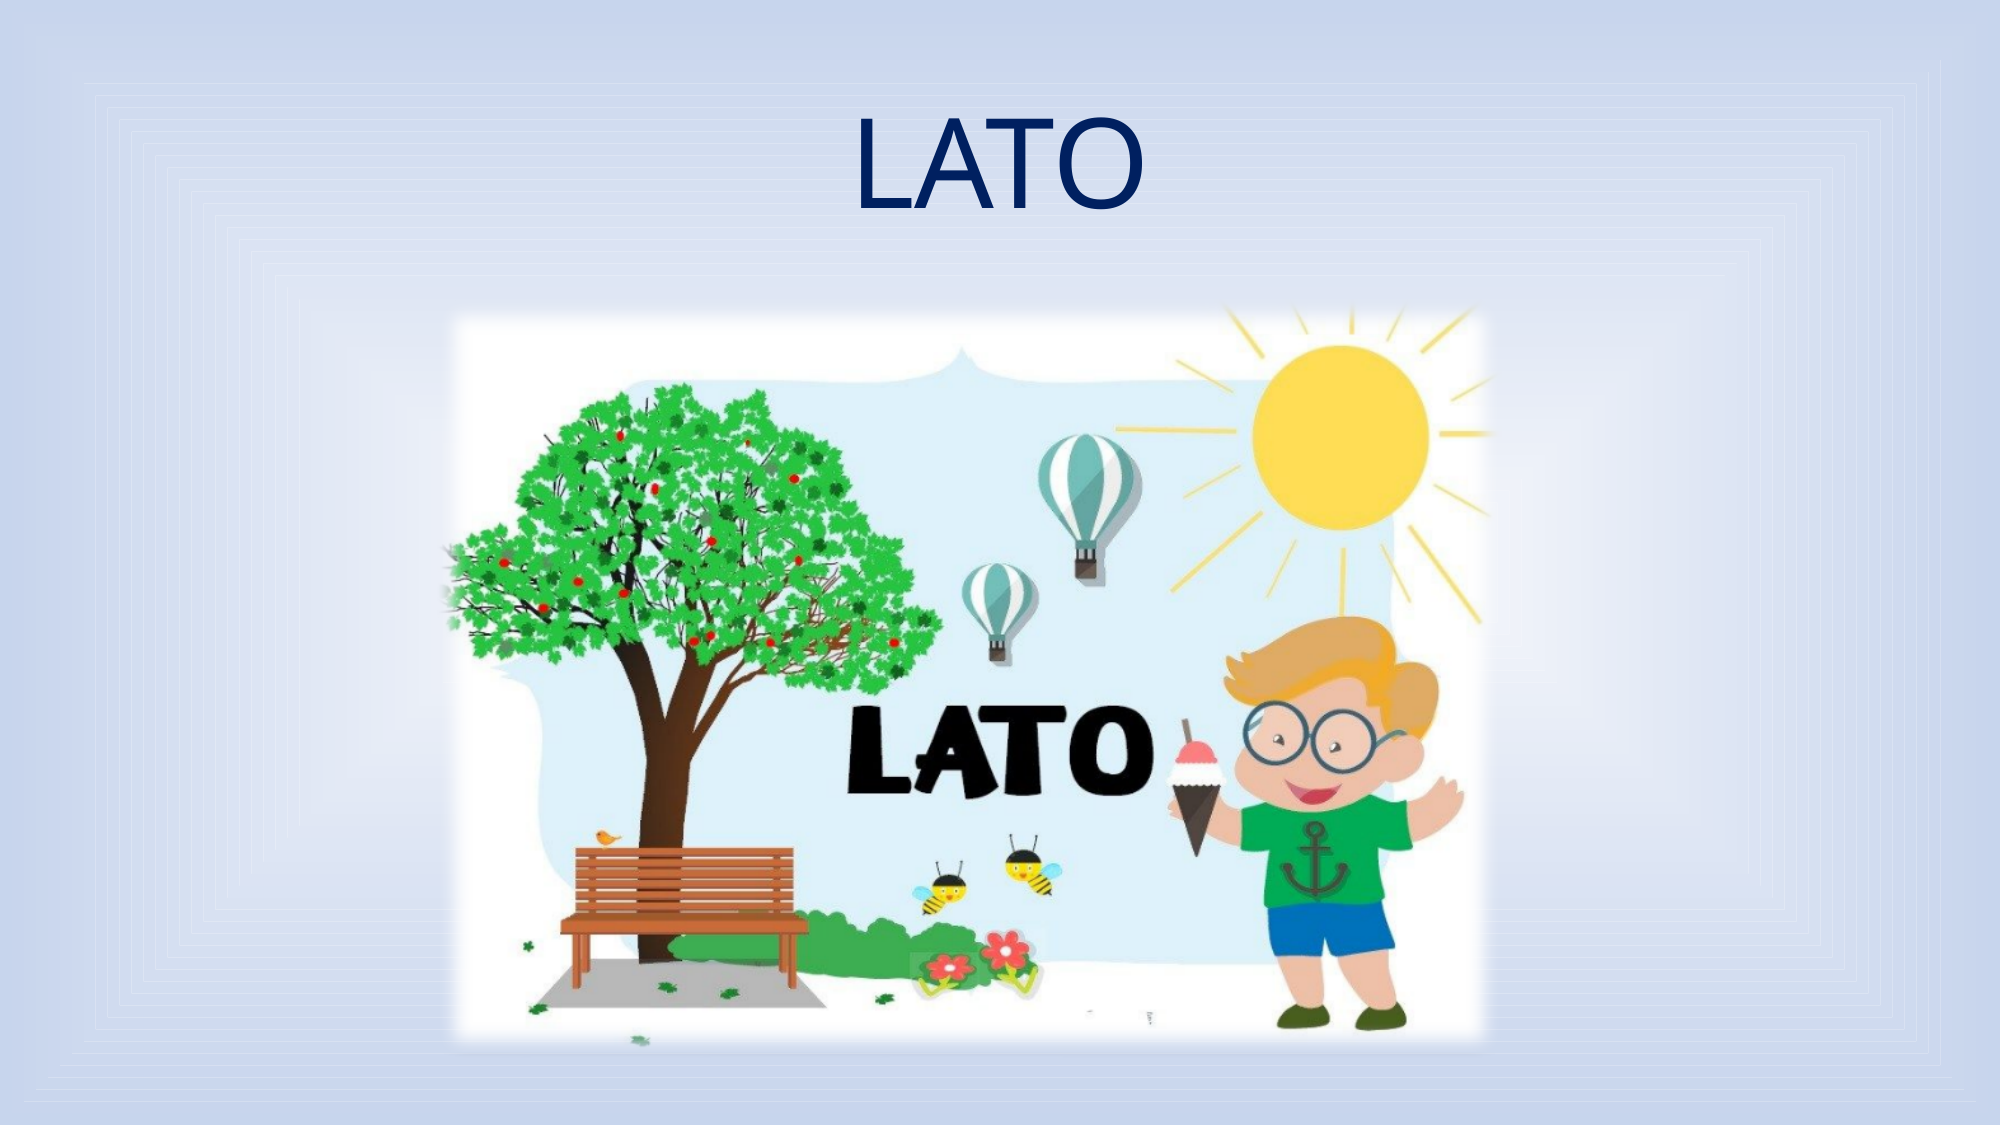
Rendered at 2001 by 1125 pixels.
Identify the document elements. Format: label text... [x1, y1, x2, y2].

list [437, 299, 1502, 1058]
title LATO [137, 59, 1863, 278]
